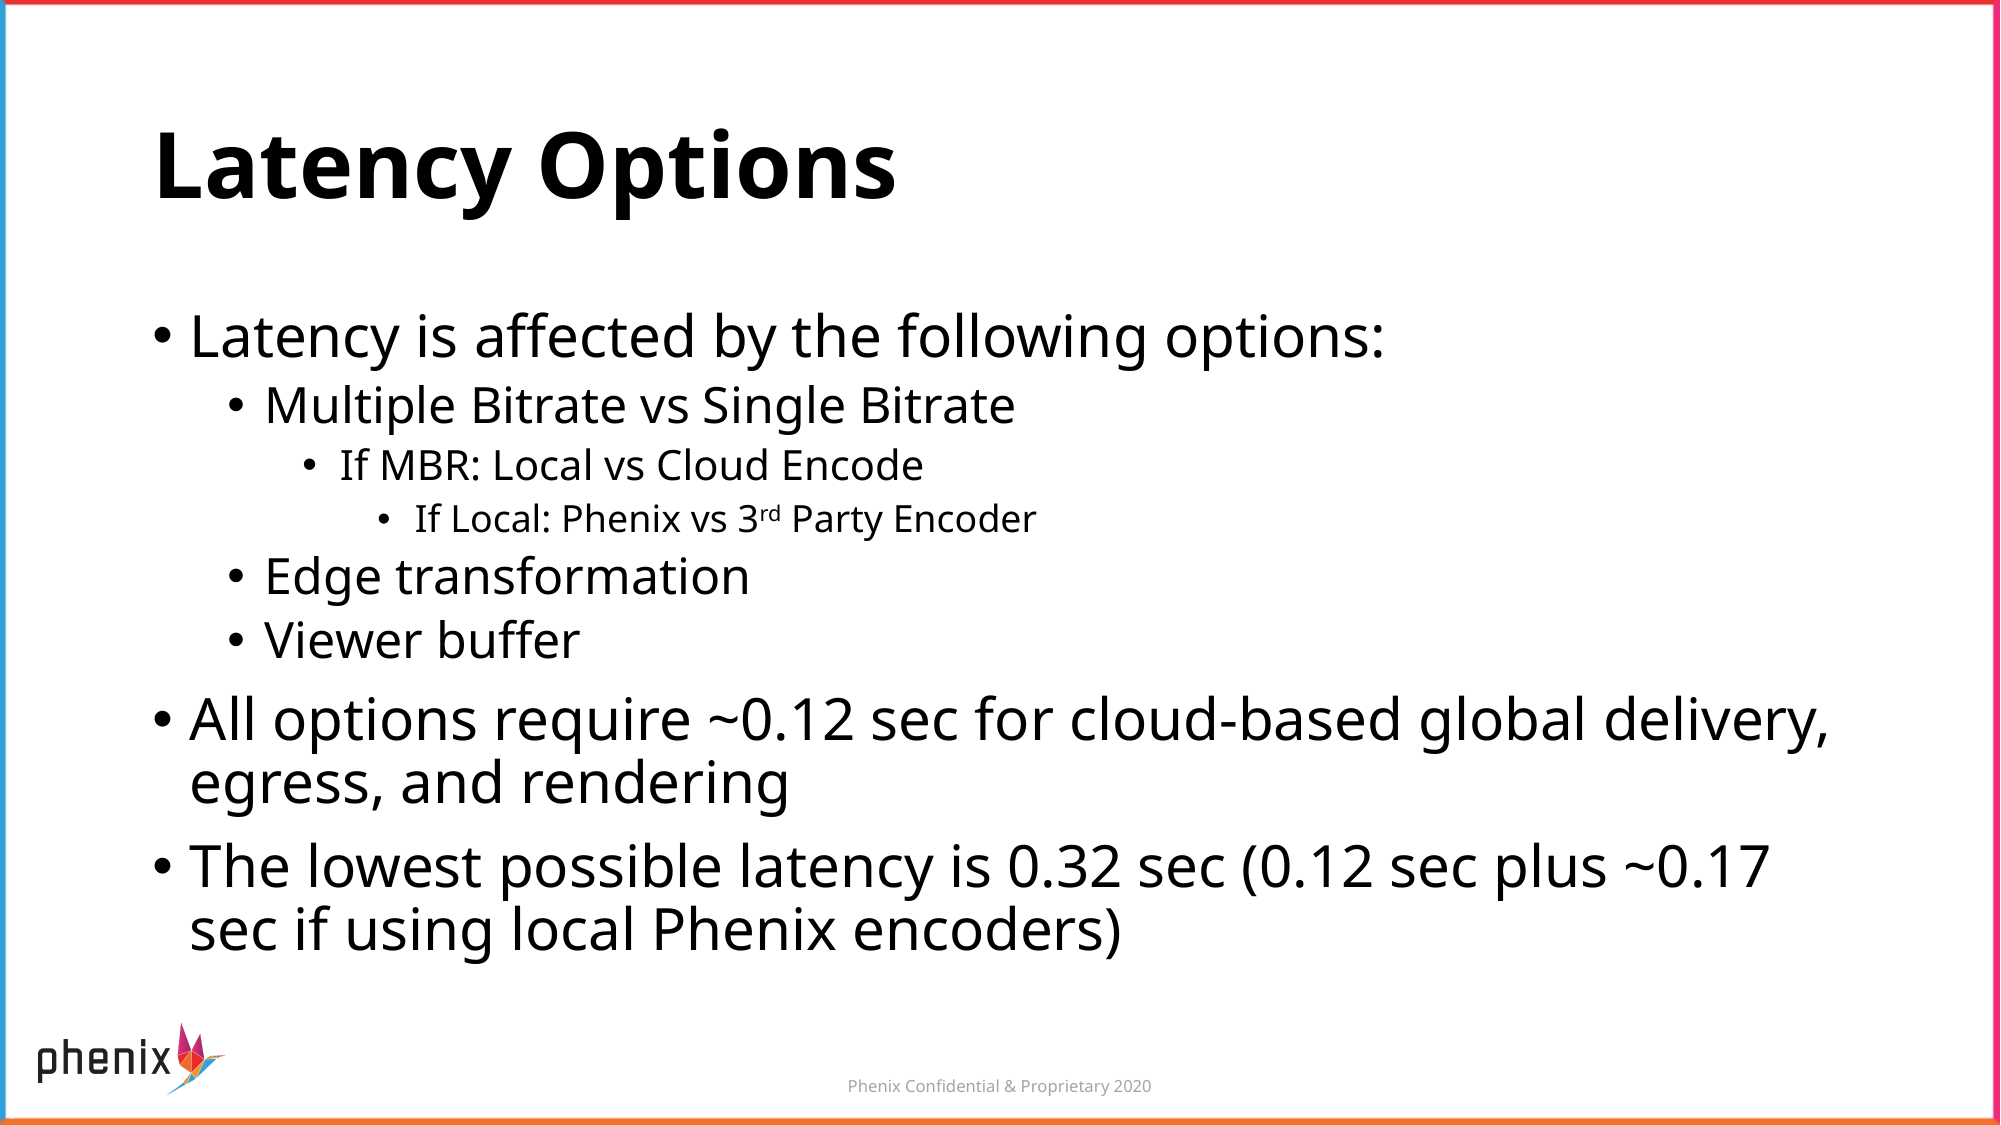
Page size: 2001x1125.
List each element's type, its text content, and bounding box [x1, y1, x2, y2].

title Latency Options [137, 59, 1863, 278]
list Latency is affected by the following options: Multiple Bitrate vs Single Bitrate If MBR: Local vs Cloud Encode If Local: Phenix vs 3rd Party Encoder Edge transformation Viewer buffer All options require ~0.12 sec for cloud-based global delivery, egress, and rendering The lowest possible latency is 0.32 sec (0.12 sec plus ~0.17 sec if using local Phenix encoders) [137, 299, 1863, 1014]
picture [0, 0, 2000, 1125]
